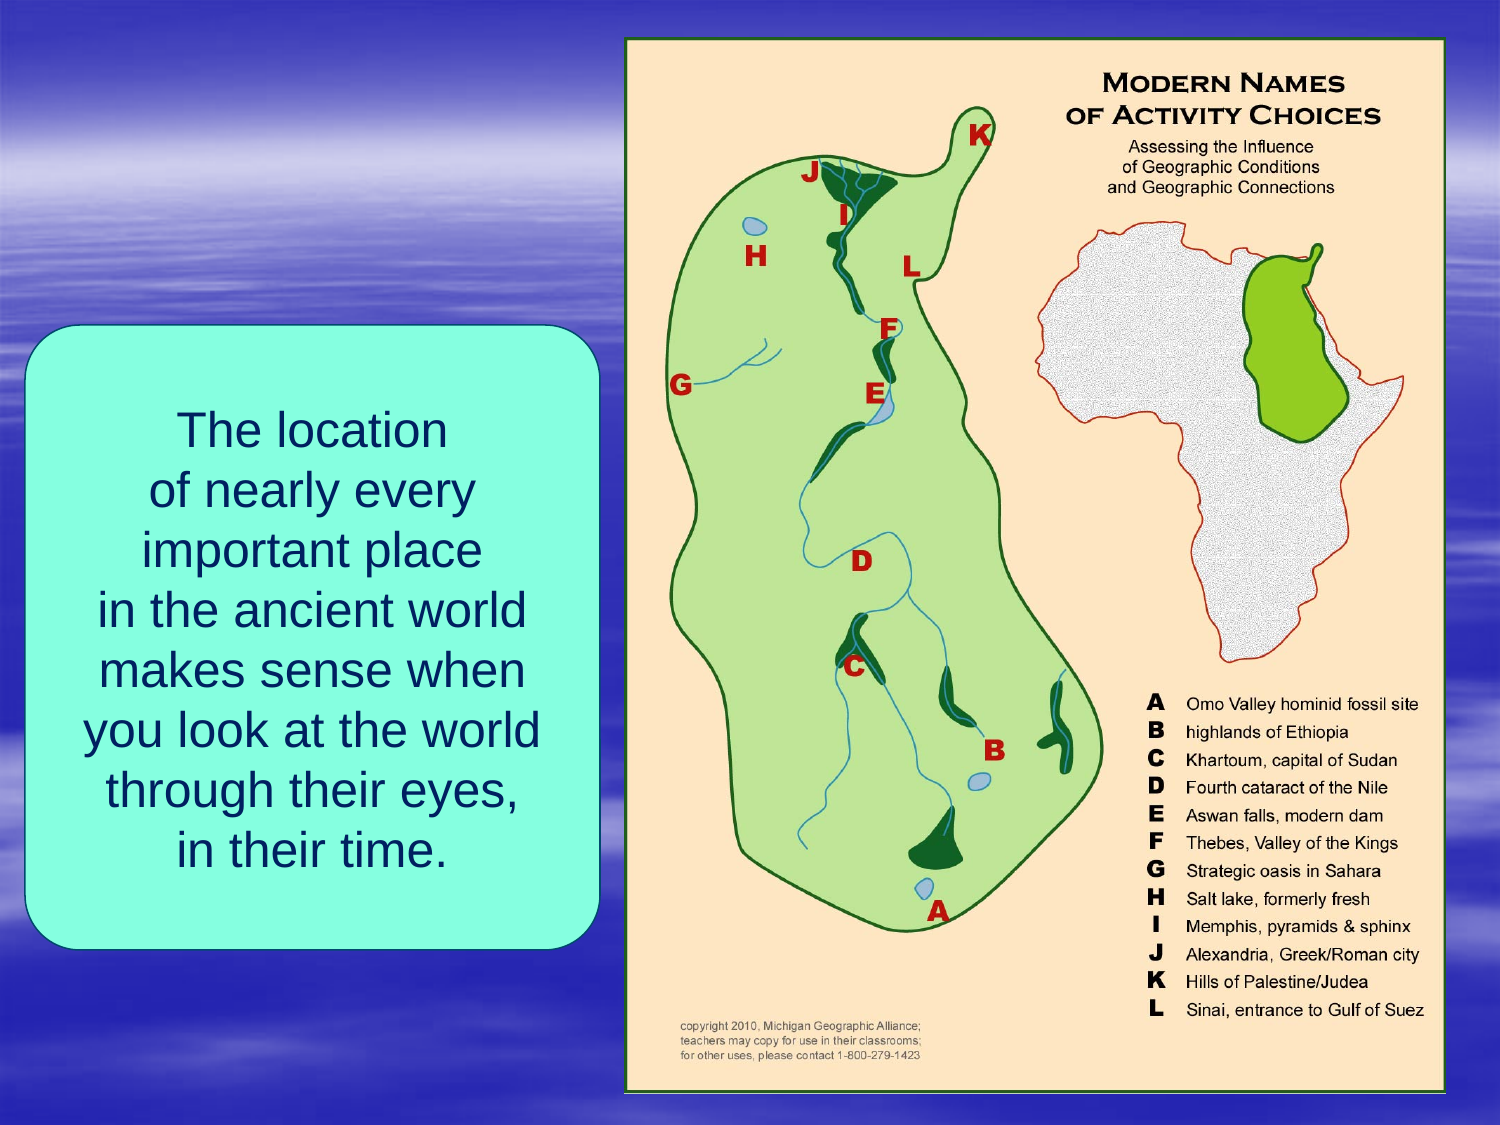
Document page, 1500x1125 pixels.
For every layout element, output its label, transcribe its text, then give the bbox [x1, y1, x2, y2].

text_box The location of nearly every important place in the ancient world makes sense when you look at the world through their eyes, in their time. [24, 324, 601, 950]
picture [624, 37, 1446, 1094]
